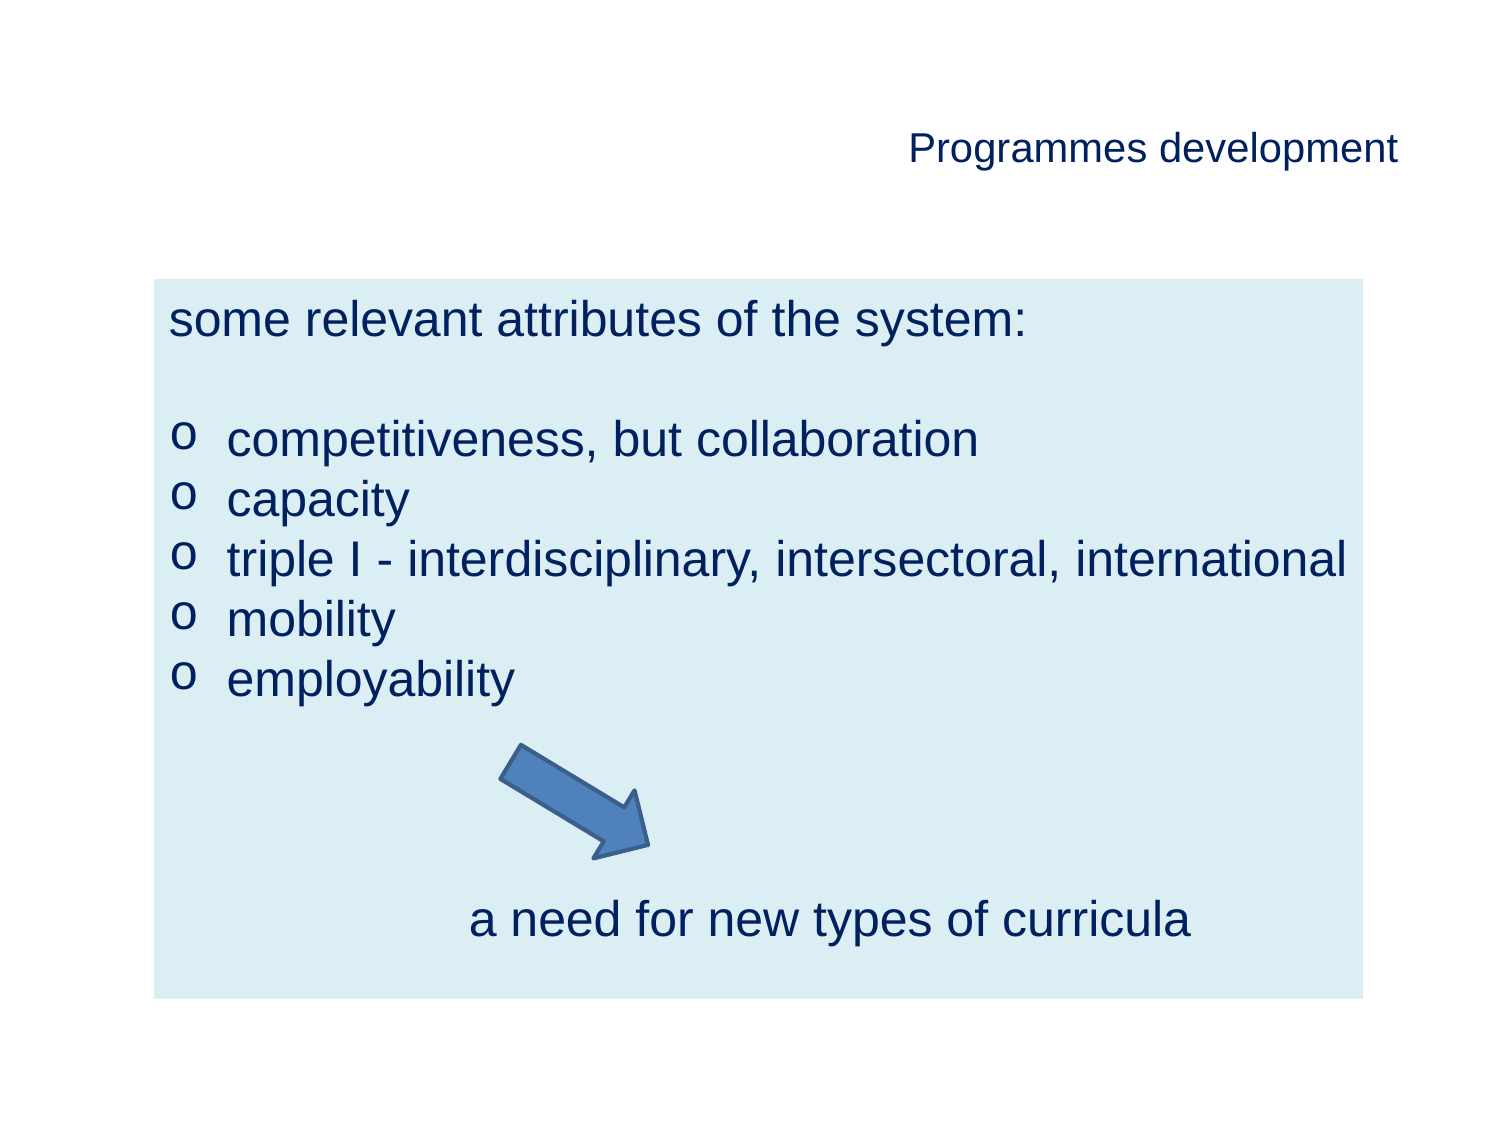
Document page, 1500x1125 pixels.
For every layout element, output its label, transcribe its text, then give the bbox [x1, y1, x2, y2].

text_box some relevant attributes of the system: competitiveness, but collaboration capacity triple I - interdisciplinary, intersectoral, international mobility employability a need for new types of curricula [154, 278, 1364, 999]
text_box [498, 742, 651, 861]
text_box Programmes development [893, 113, 1414, 179]
